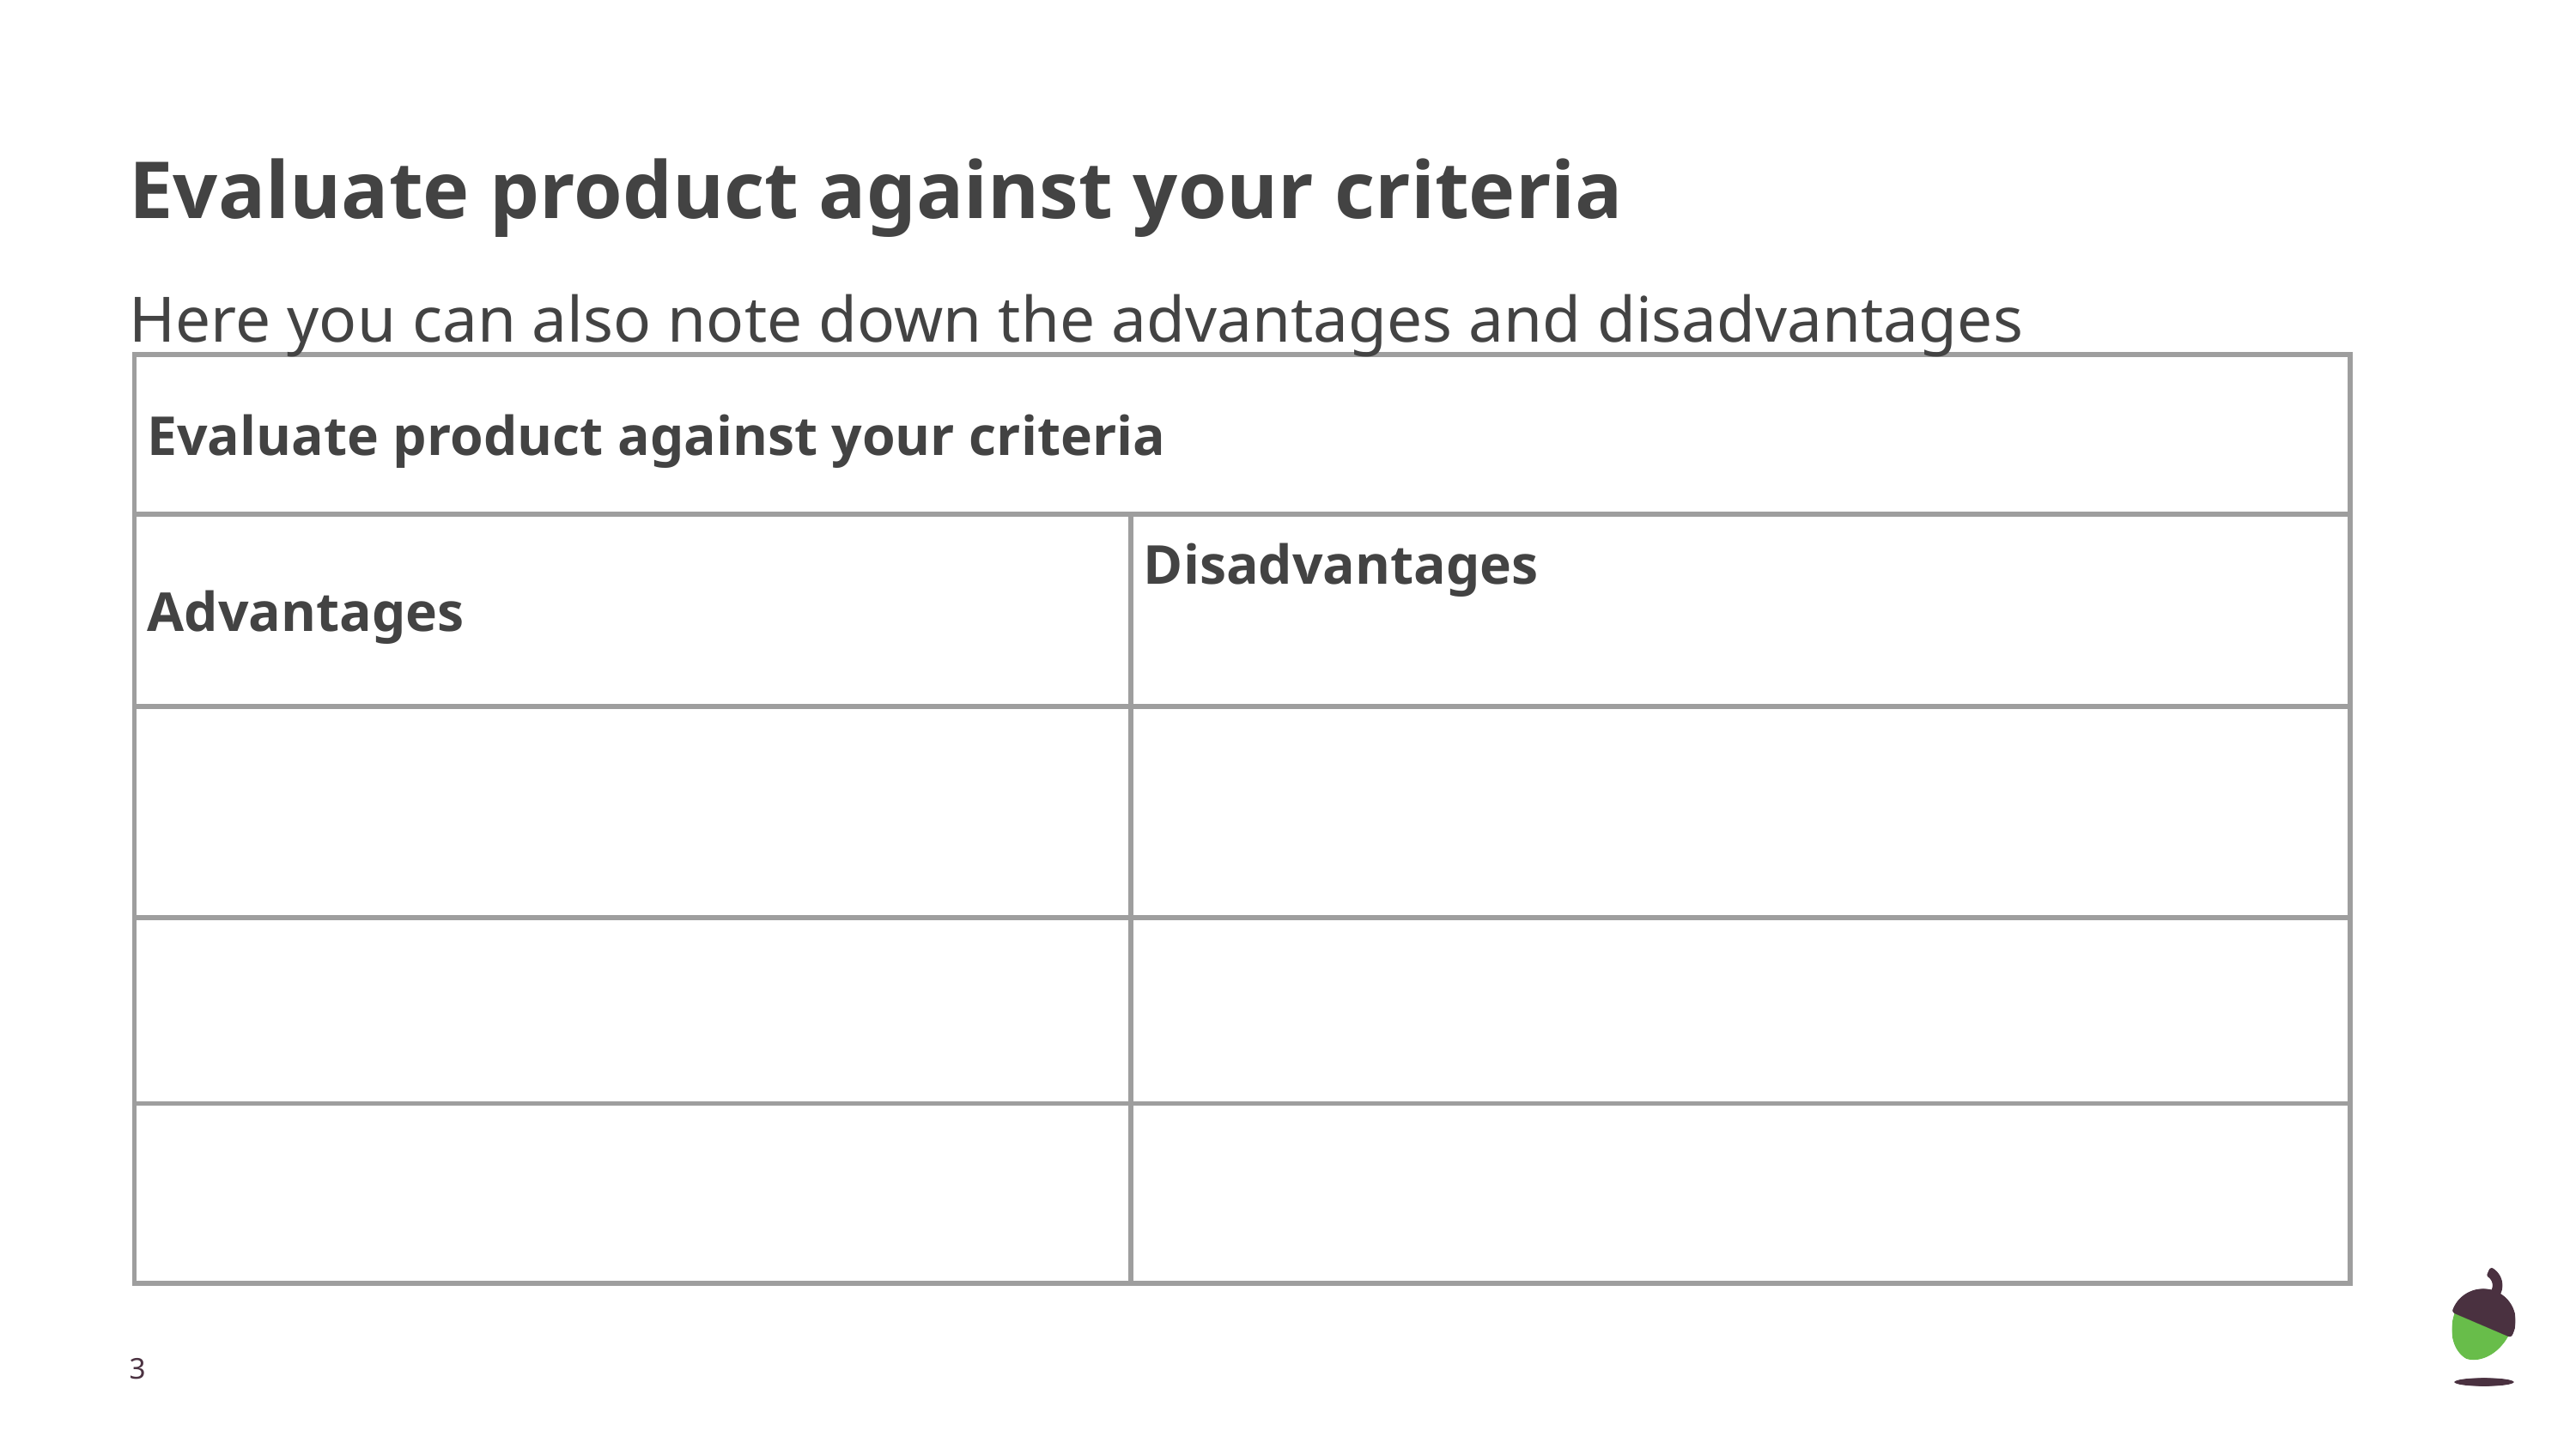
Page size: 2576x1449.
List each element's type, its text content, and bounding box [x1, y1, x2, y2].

table_cell [137, 709, 1128, 915]
slide_number ‹#› [129, 1349, 332, 1401]
title Evaluate product against your criteria [129, 124, 1990, 257]
table_cell [1133, 920, 2348, 1101]
table_header Evaluate product against your criteria [137, 357, 2348, 512]
table_cell Disadvantages [1133, 517, 2348, 704]
table_cell Advantages [137, 517, 1128, 704]
table_cell [137, 920, 1128, 1101]
picture [2451, 1268, 2516, 1386]
table_cell [1133, 709, 2348, 915]
list Here you can also note down the advantages and disadvantages [129, 257, 2184, 405]
table_cell [137, 1106, 1128, 1281]
table_cell [1133, 1106, 2348, 1281]
